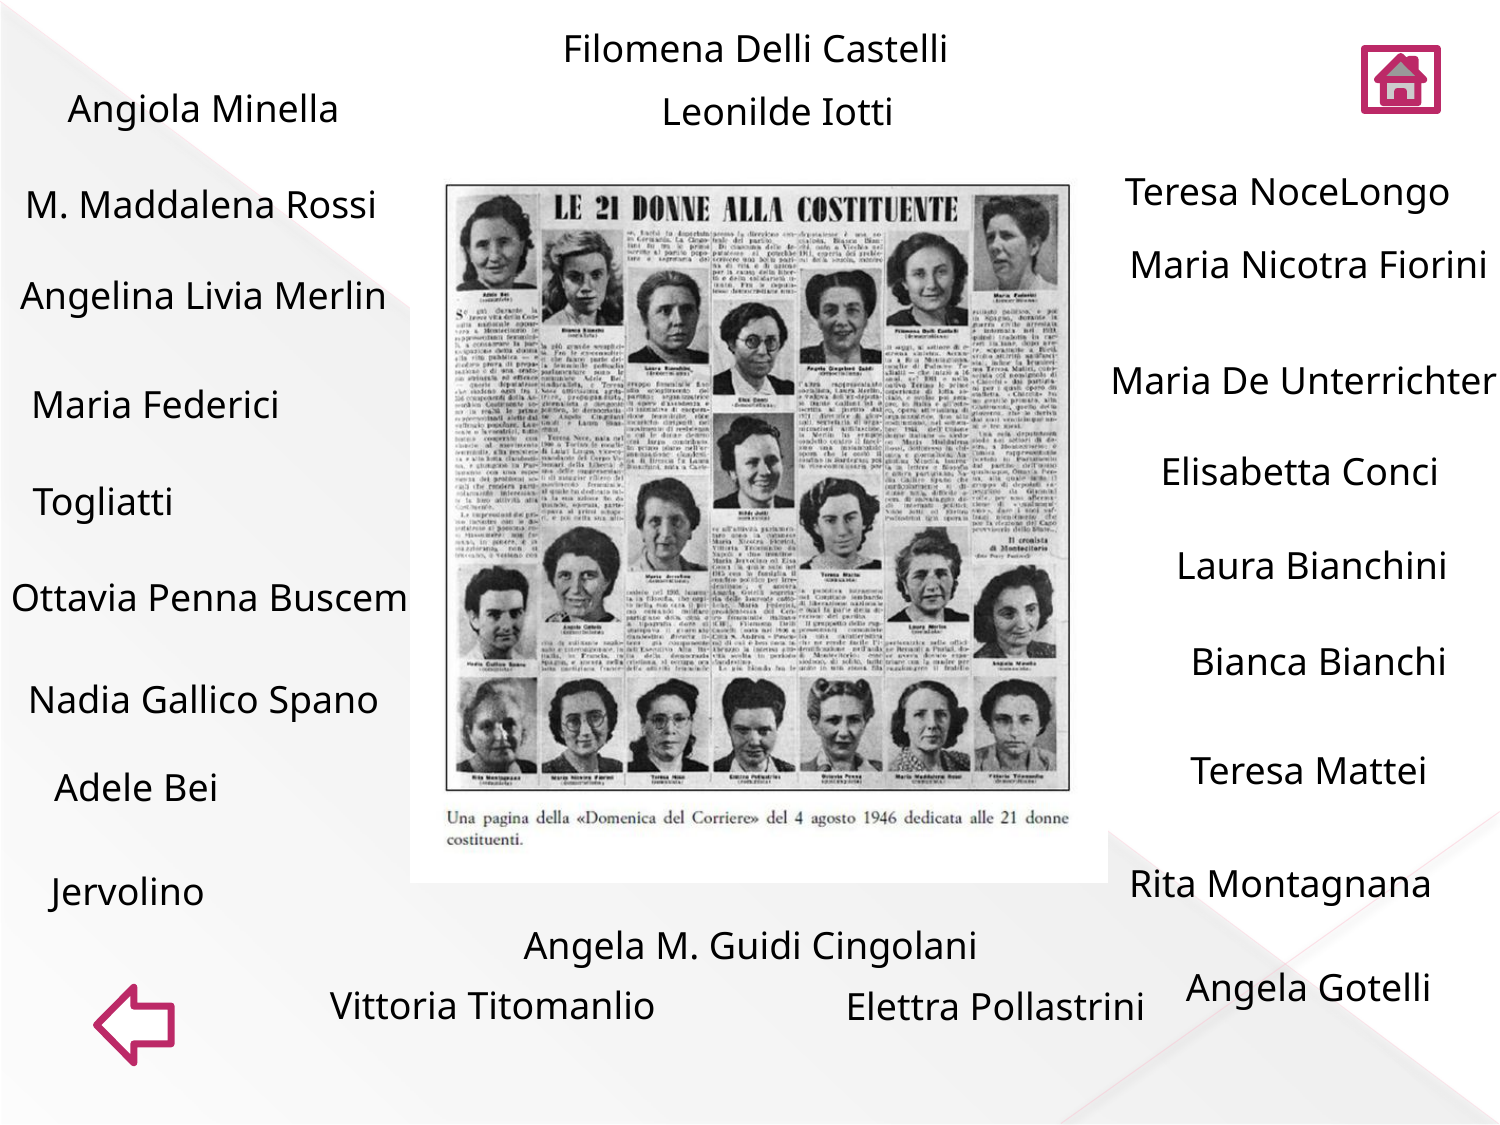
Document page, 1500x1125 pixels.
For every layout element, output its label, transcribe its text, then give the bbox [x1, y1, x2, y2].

text_box Angiola Minella [52, 78, 355, 138]
text_box Angela M. Guidi Cingolani [508, 914, 1004, 975]
text_box Filomena Delli Castelli [547, 17, 965, 78]
text_box Togliatti [17, 470, 189, 531]
text_box Elettra Pollastrini [830, 975, 1161, 1036]
text_box M. Maddalena Rossi [9, 173, 393, 234]
text_box Maria Federici [16, 373, 296, 433]
text_box Elisabetta Conci [1145, 440, 1455, 500]
text_box Angelina Livia Merlin [5, 264, 403, 325]
picture [410, 144, 1108, 883]
text_box Adele Bei [39, 756, 234, 817]
text_box Laura Bianchini [1161, 534, 1500, 594]
text_box Nadia Gallico Spano [13, 668, 395, 729]
text_box Teresa NoceLongo [1113, 160, 1466, 221]
text_box Ottavia Penna Buscemi [0, 566, 403, 627]
text_box Leonilde Iotti [646, 80, 910, 140]
text_box Maria De Unterrichter [1113, 349, 1500, 409]
text_box Maria Nicotra Fiorini [1114, 233, 1500, 293]
text_box [93, 983, 175, 1067]
text_box Teresa Mattei [1175, 739, 1443, 800]
text_box Bianca Bianchi [1175, 630, 1463, 691]
text_box [1361, 45, 1441, 114]
text_box Rita Montagnana [1114, 852, 1458, 913]
text_box Angela Gotelli [1171, 956, 1447, 1017]
text_box Vittoria Titomanlio [315, 974, 671, 1035]
text_box Jervolino [36, 860, 221, 920]
